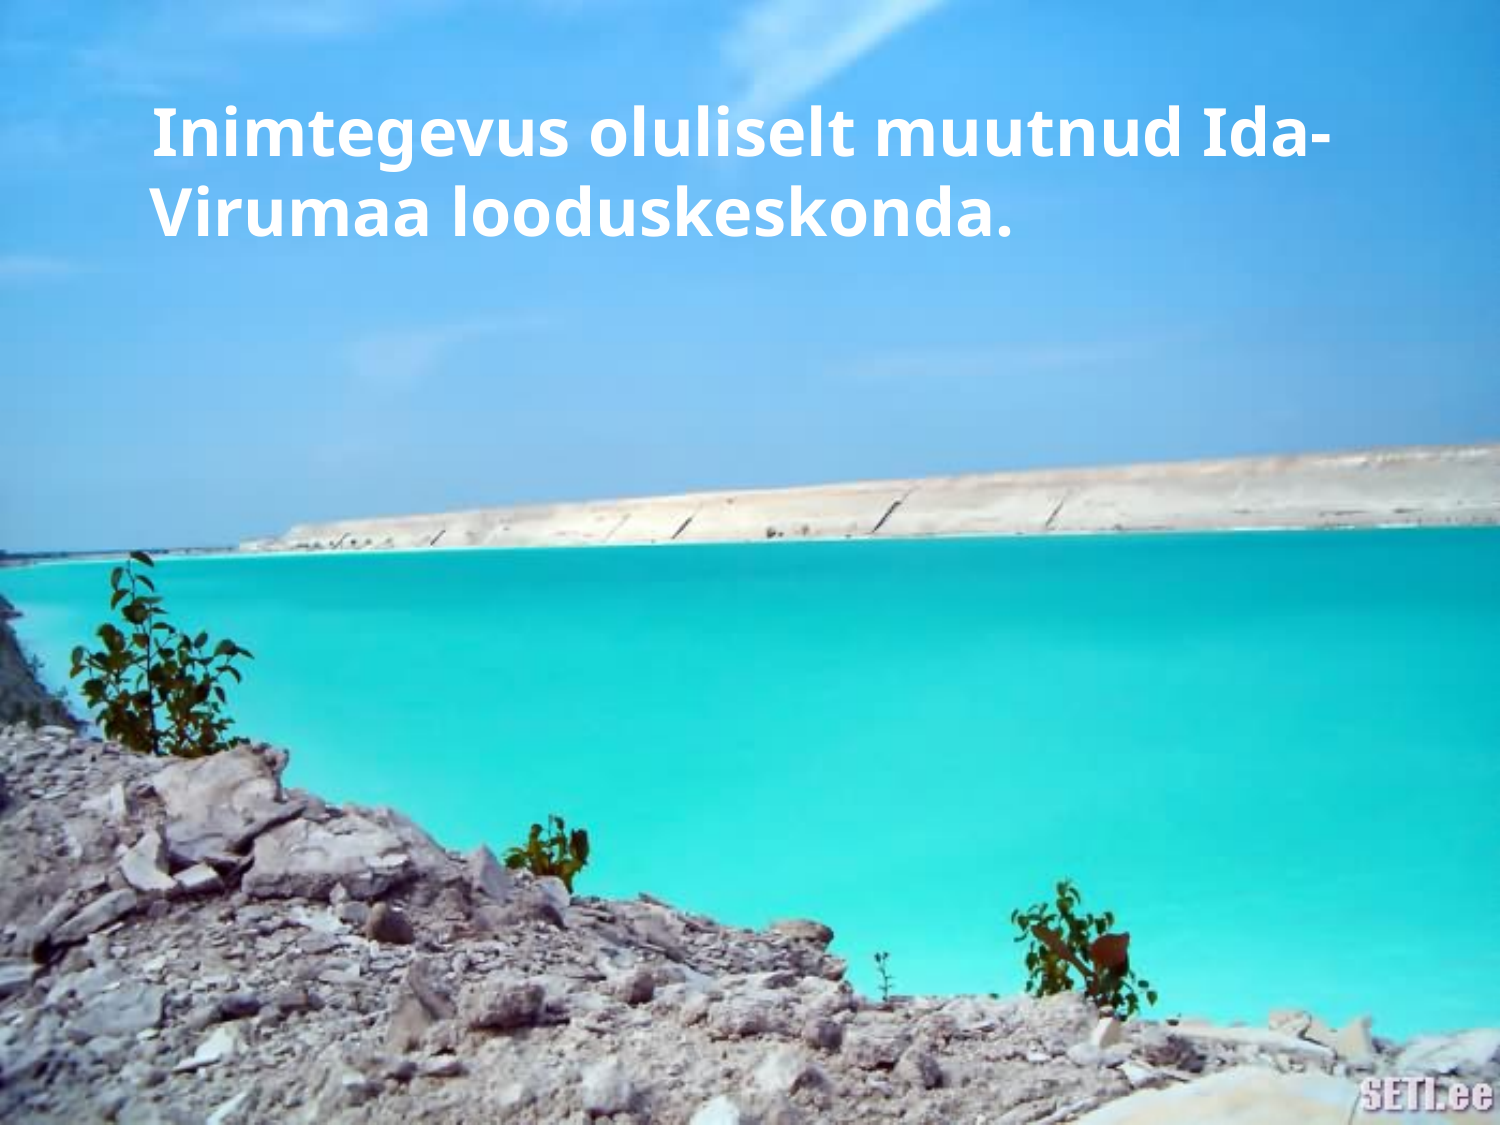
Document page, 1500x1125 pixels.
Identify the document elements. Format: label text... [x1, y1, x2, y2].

picture [0, 0, 1500, 1125]
list Inimtegevus oluliselt muutnud Ida-Virumaa looduskeskonda. [75, 82, 1425, 986]
